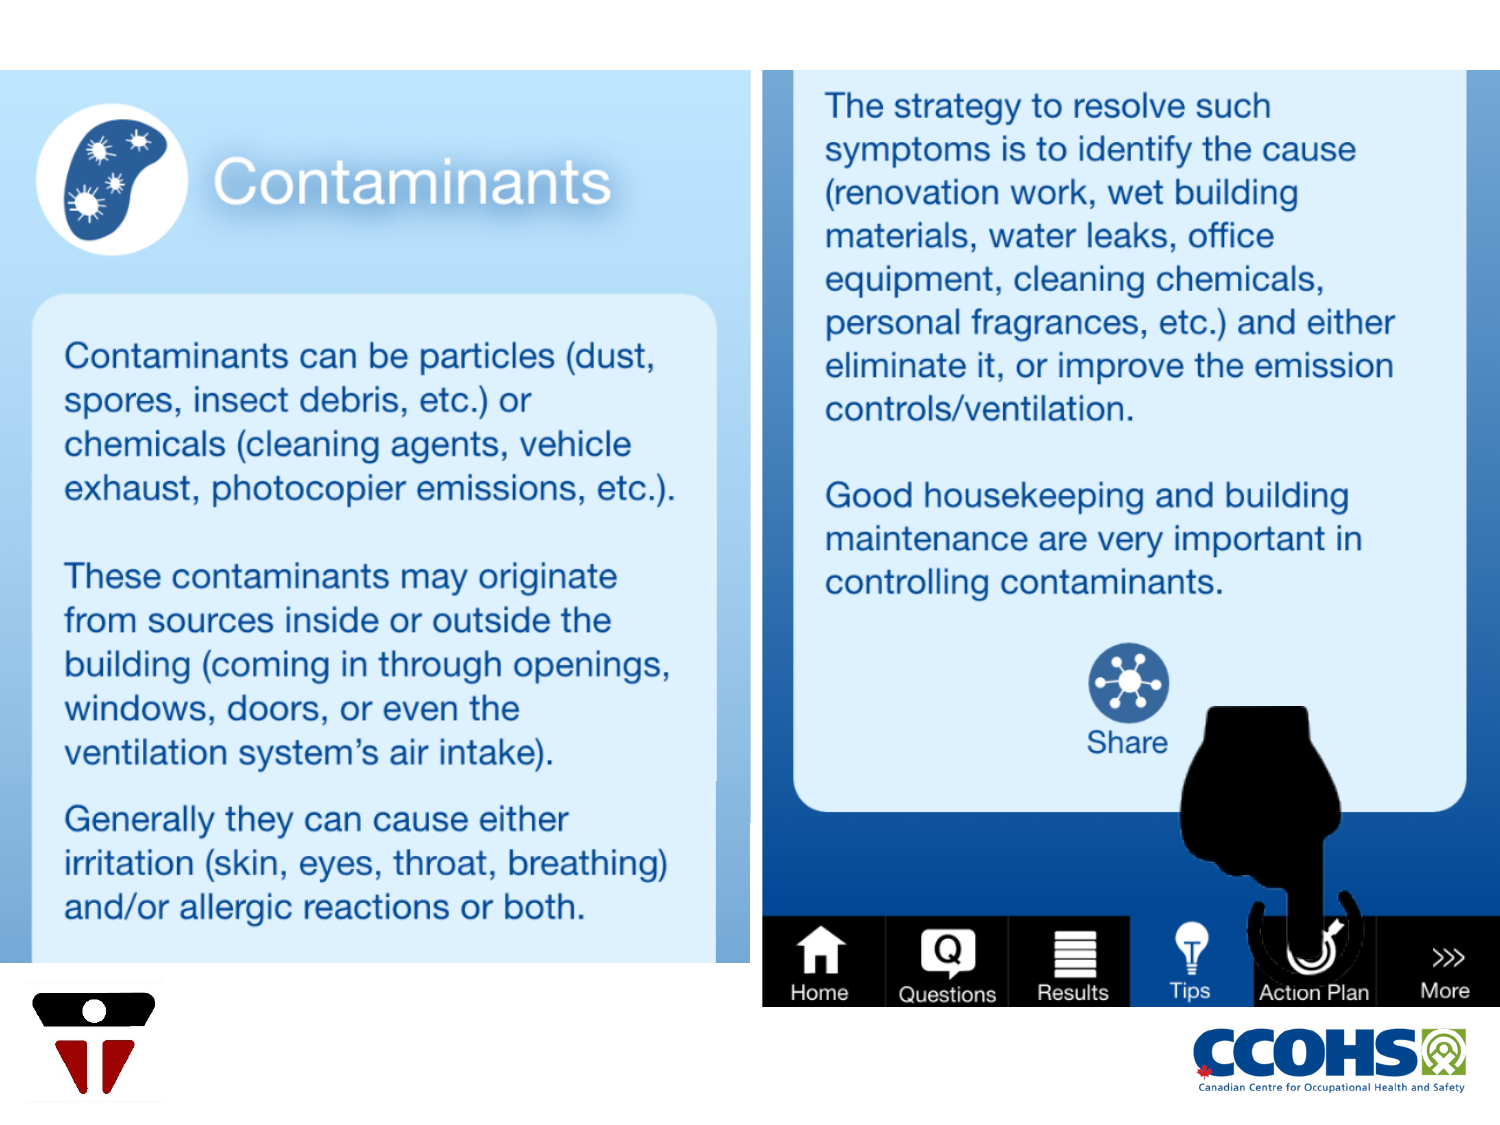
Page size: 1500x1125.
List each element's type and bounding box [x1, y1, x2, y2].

text_box [0, 70, 751, 963]
picture [762, 70, 1500, 1007]
picture [1182, 1019, 1477, 1102]
picture [26, 980, 163, 1103]
